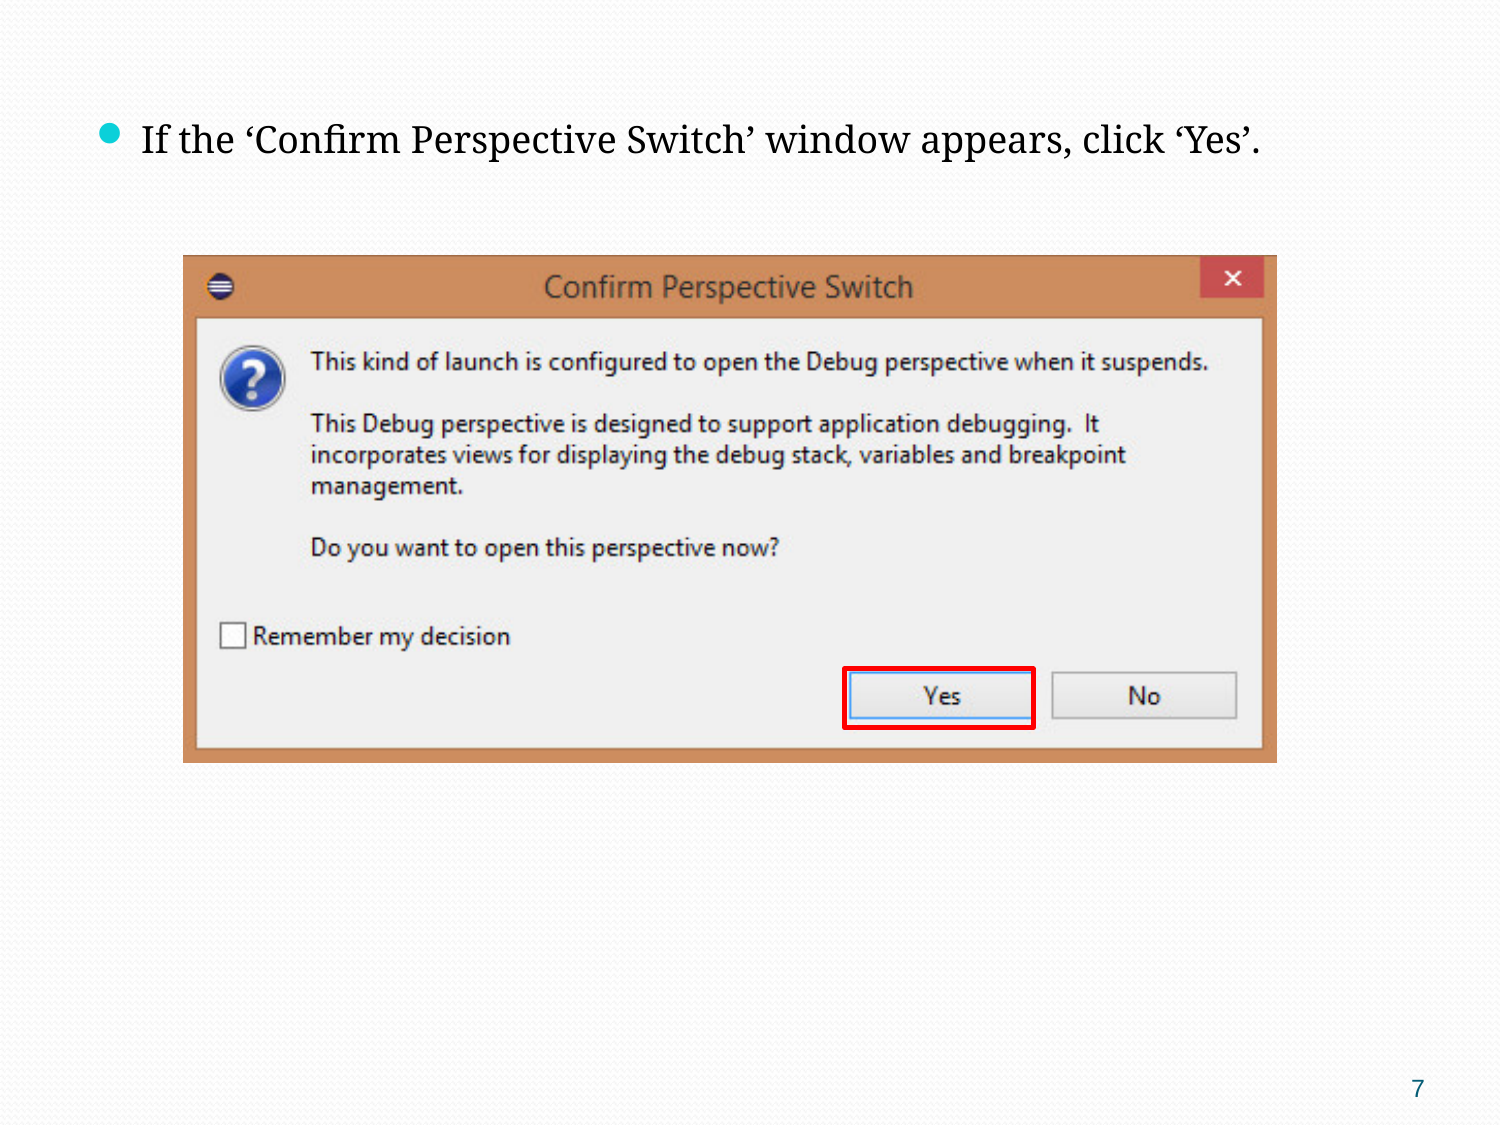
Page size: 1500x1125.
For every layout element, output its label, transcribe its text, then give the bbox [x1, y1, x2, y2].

slide_number 7 [1299, 1042, 1425, 1103]
picture [182, 255, 1278, 764]
list If the ‘Confirm Perspective Switch’ window appears, click ‘Yes’. [80, 107, 1305, 180]
